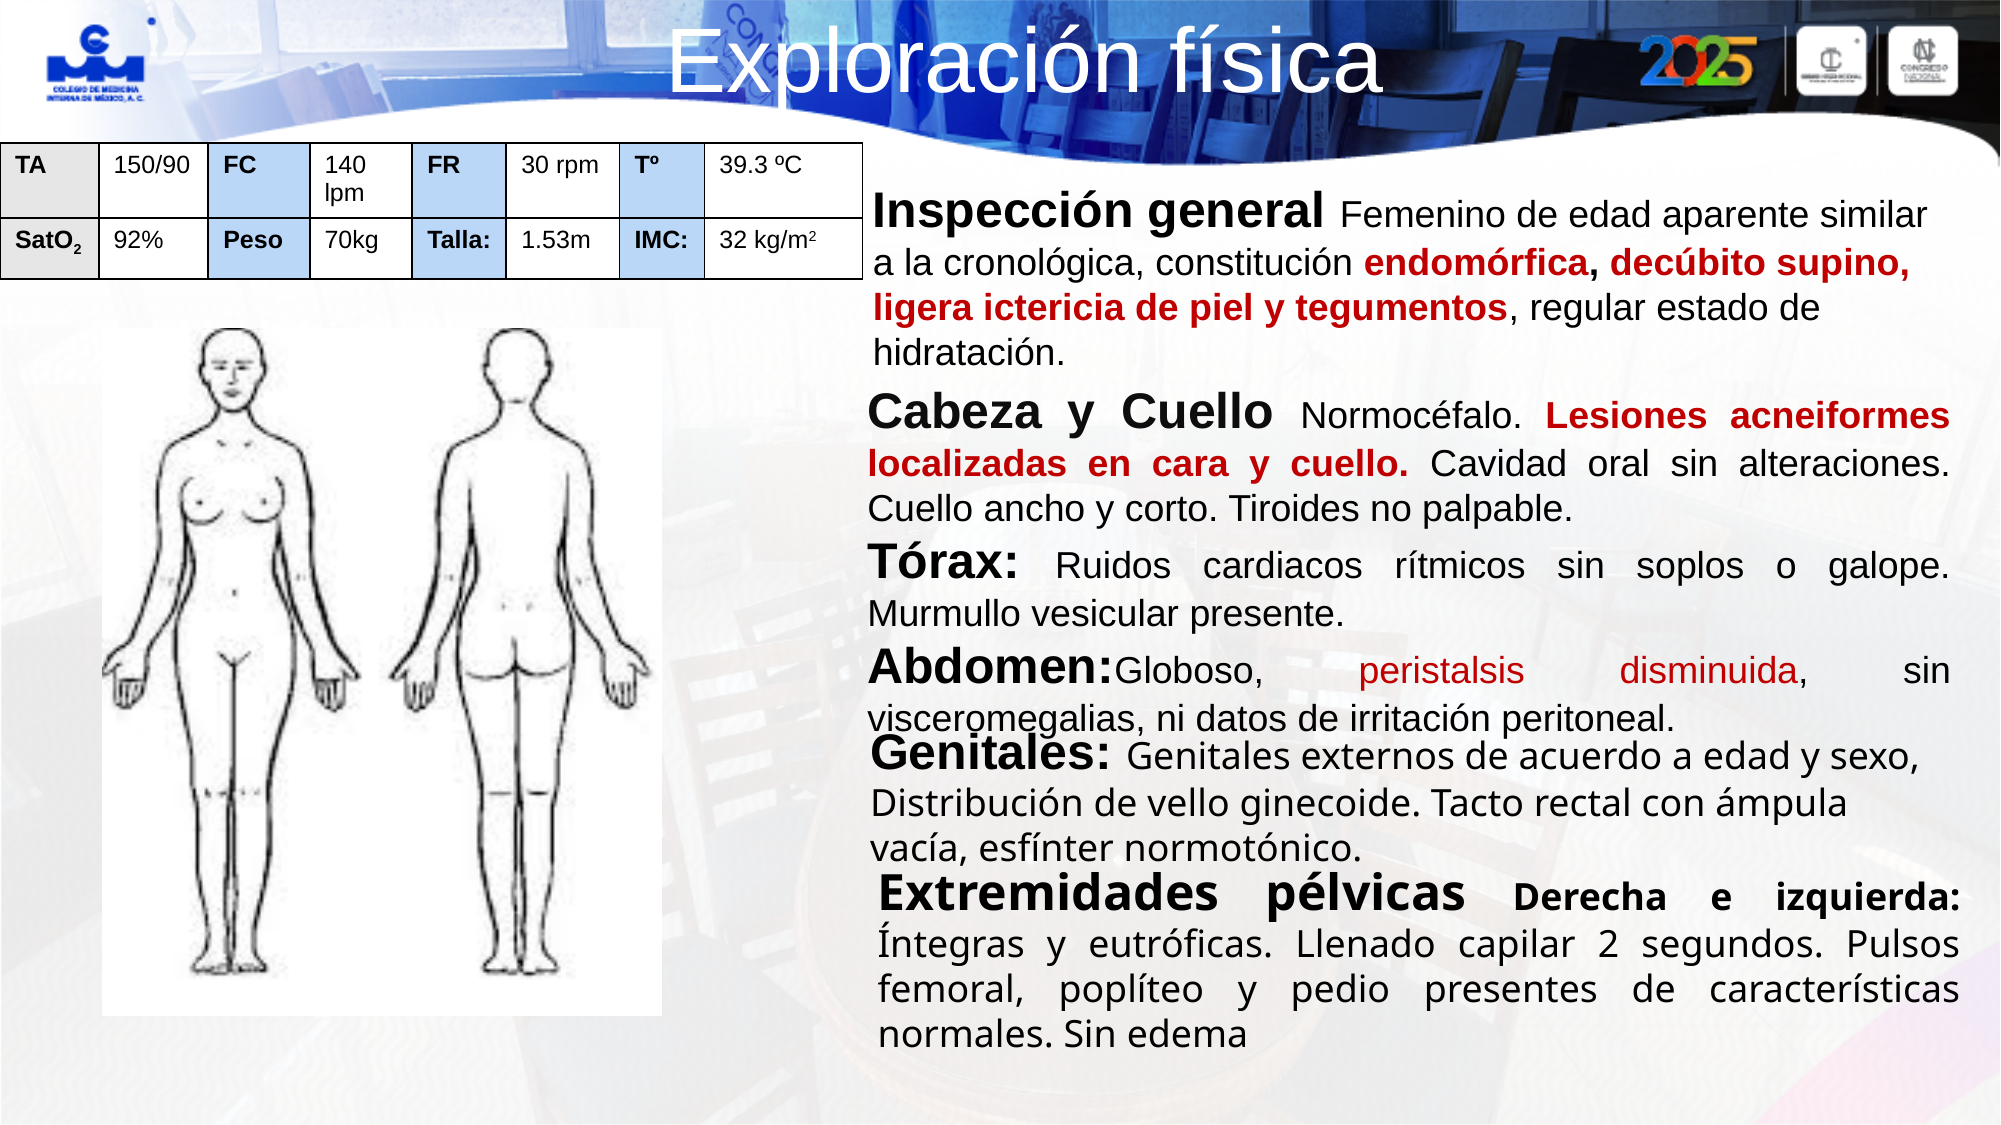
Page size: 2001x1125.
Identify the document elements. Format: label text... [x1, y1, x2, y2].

text_box Cabeza y Cuello Normocéfalo. Lesiones acneiformes localizadas en cara y cuello. Cavidad oral sin alteraciones. Cuello ancho y corto. Tiroides no palpable. Tórax: Ruidos cardiacos rítmicos sin soplos o galope. Murmullo vesicular presente. Abdomen:Globoso, peristalsis disminuida, sin visceromegalias, ni datos de irritación peritoneal. [852, 371, 1966, 867]
table_cell Talla: [413, 219, 505, 278]
table_header TA [1, 144, 98, 217]
title Exploración física [650, 0, 2000, 187]
table_cell 70kg [311, 219, 411, 278]
picture [0, 187, 2000, 1125]
table_header 30 rpm [507, 144, 619, 217]
table_header 150/90 [100, 144, 207, 217]
table_cell IMC: [620, 219, 704, 278]
text_box Extremidades pélvicas Derecha e izquierda: Íntegras y eutróficas. Llenado capilar 2 segundos. Pulsos femoral, poplíteo y pedio presentes de características normales. Sin edema [862, 853, 1976, 1063]
table_header 140 lpm [311, 144, 411, 217]
table_cell Peso [209, 219, 309, 278]
table_header Tº [620, 144, 704, 217]
table_cell 92% [100, 219, 207, 278]
table_cell 32 kg/m2 [705, 219, 862, 278]
table_header FC [209, 144, 309, 217]
text_box Inspección general Femenino de edad aparente similar a la cronológica, constitución endomórfica, decúbito supino, ligera ictericia de piel y tegumentos, regular estado de hidratación. [858, 170, 1972, 470]
table_header FR [413, 144, 505, 217]
text_box Genitales: Genitales externos de acuerdo a edad y sexo, Distribución de vello ginecoide. Tacto rectal con ámpula vacía, esfínter normotónico. [855, 712, 1966, 877]
table_header 39.3 ºC [705, 144, 862, 217]
table_cell 1.53m [507, 219, 619, 278]
picture [0, 0, 650, 142]
table_cell SatO2 [1, 219, 98, 278]
